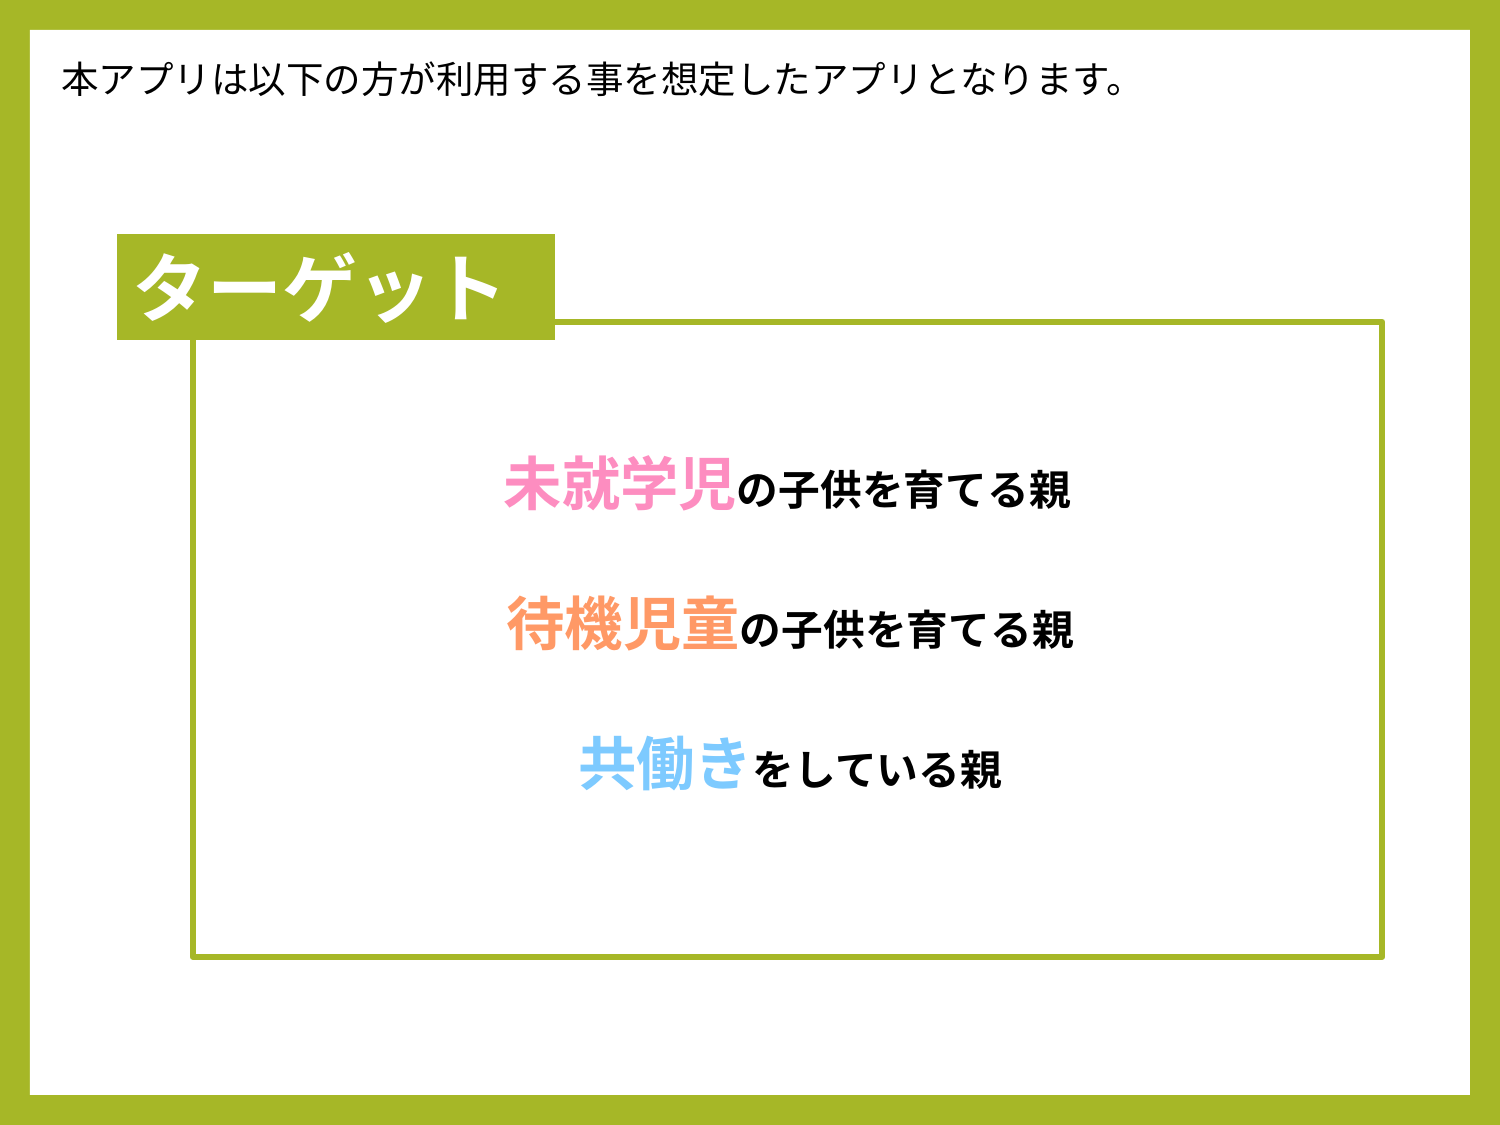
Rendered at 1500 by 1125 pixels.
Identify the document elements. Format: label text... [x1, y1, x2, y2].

text_box 本アプリは以下の方が利用する事を想定したアプリとなります。 [46, 49, 1358, 109]
text_box 未就学児の子供を育てる親 待機児童の子供を育てる親 共働きをしている親 [191, 320, 1384, 958]
text_box ターゲット [117, 234, 555, 340]
